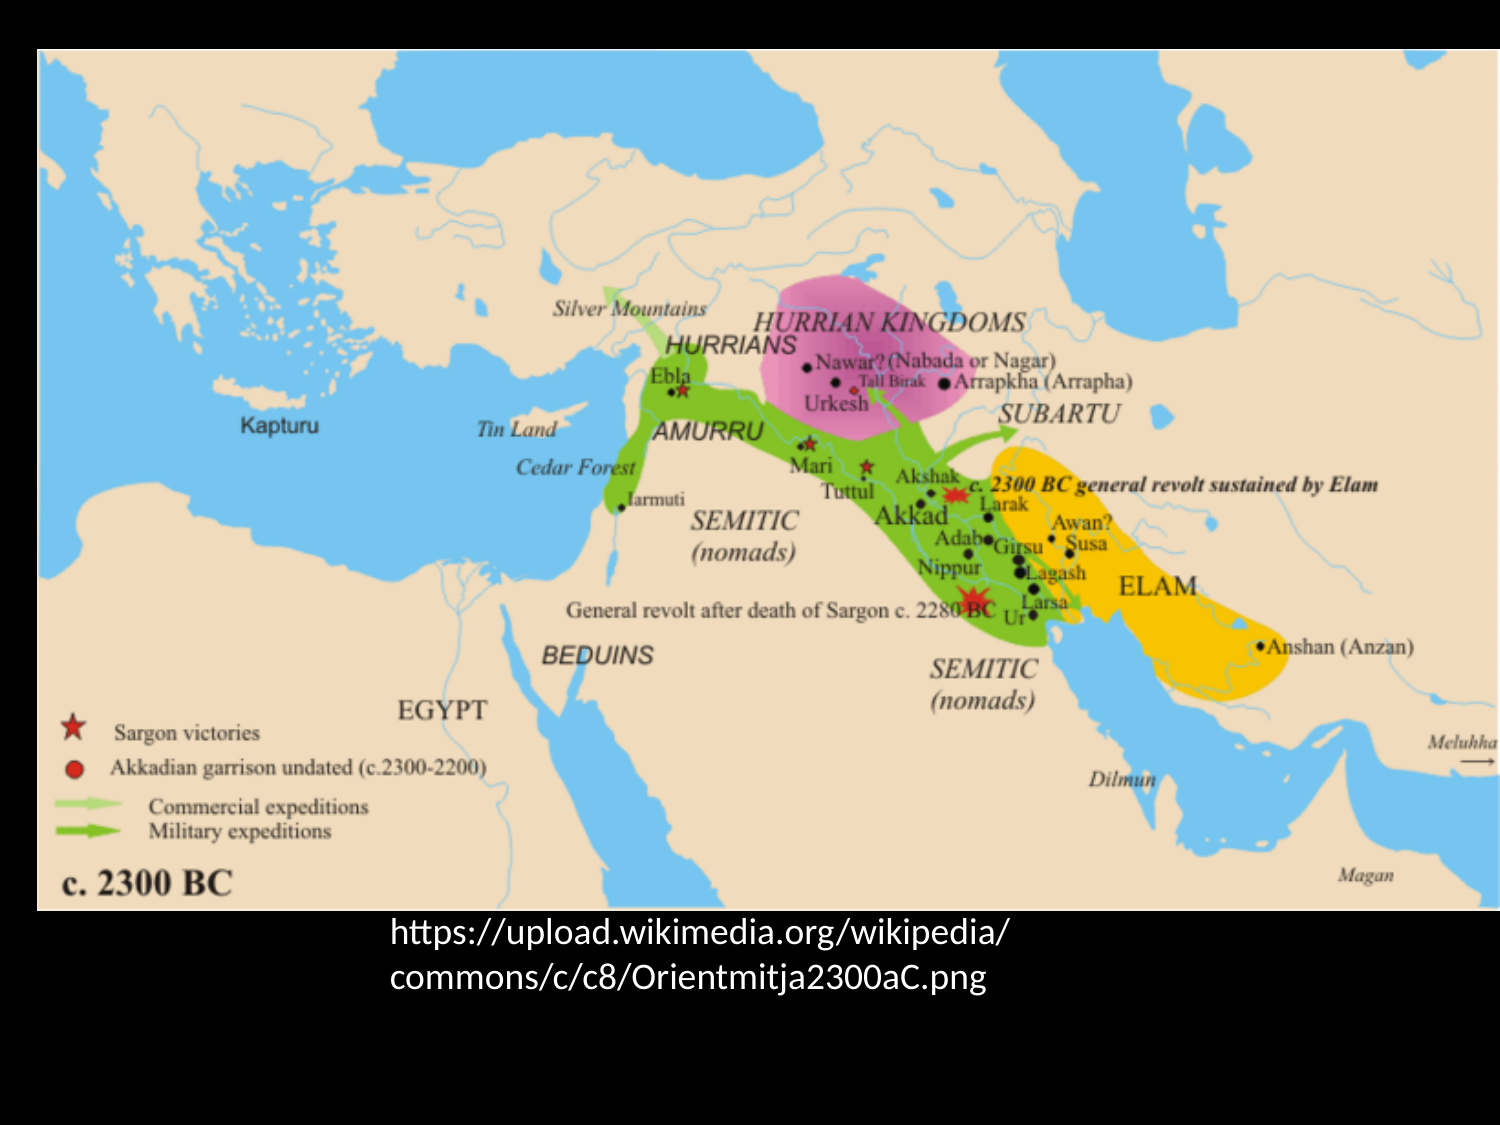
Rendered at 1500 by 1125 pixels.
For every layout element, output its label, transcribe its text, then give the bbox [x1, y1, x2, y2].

picture [37, 49, 1500, 912]
text_box https://upload.wikimedia.org/wikipedia/commons/c/c8/Orientmitja2300aC.png [374, 921, 1125, 1005]
